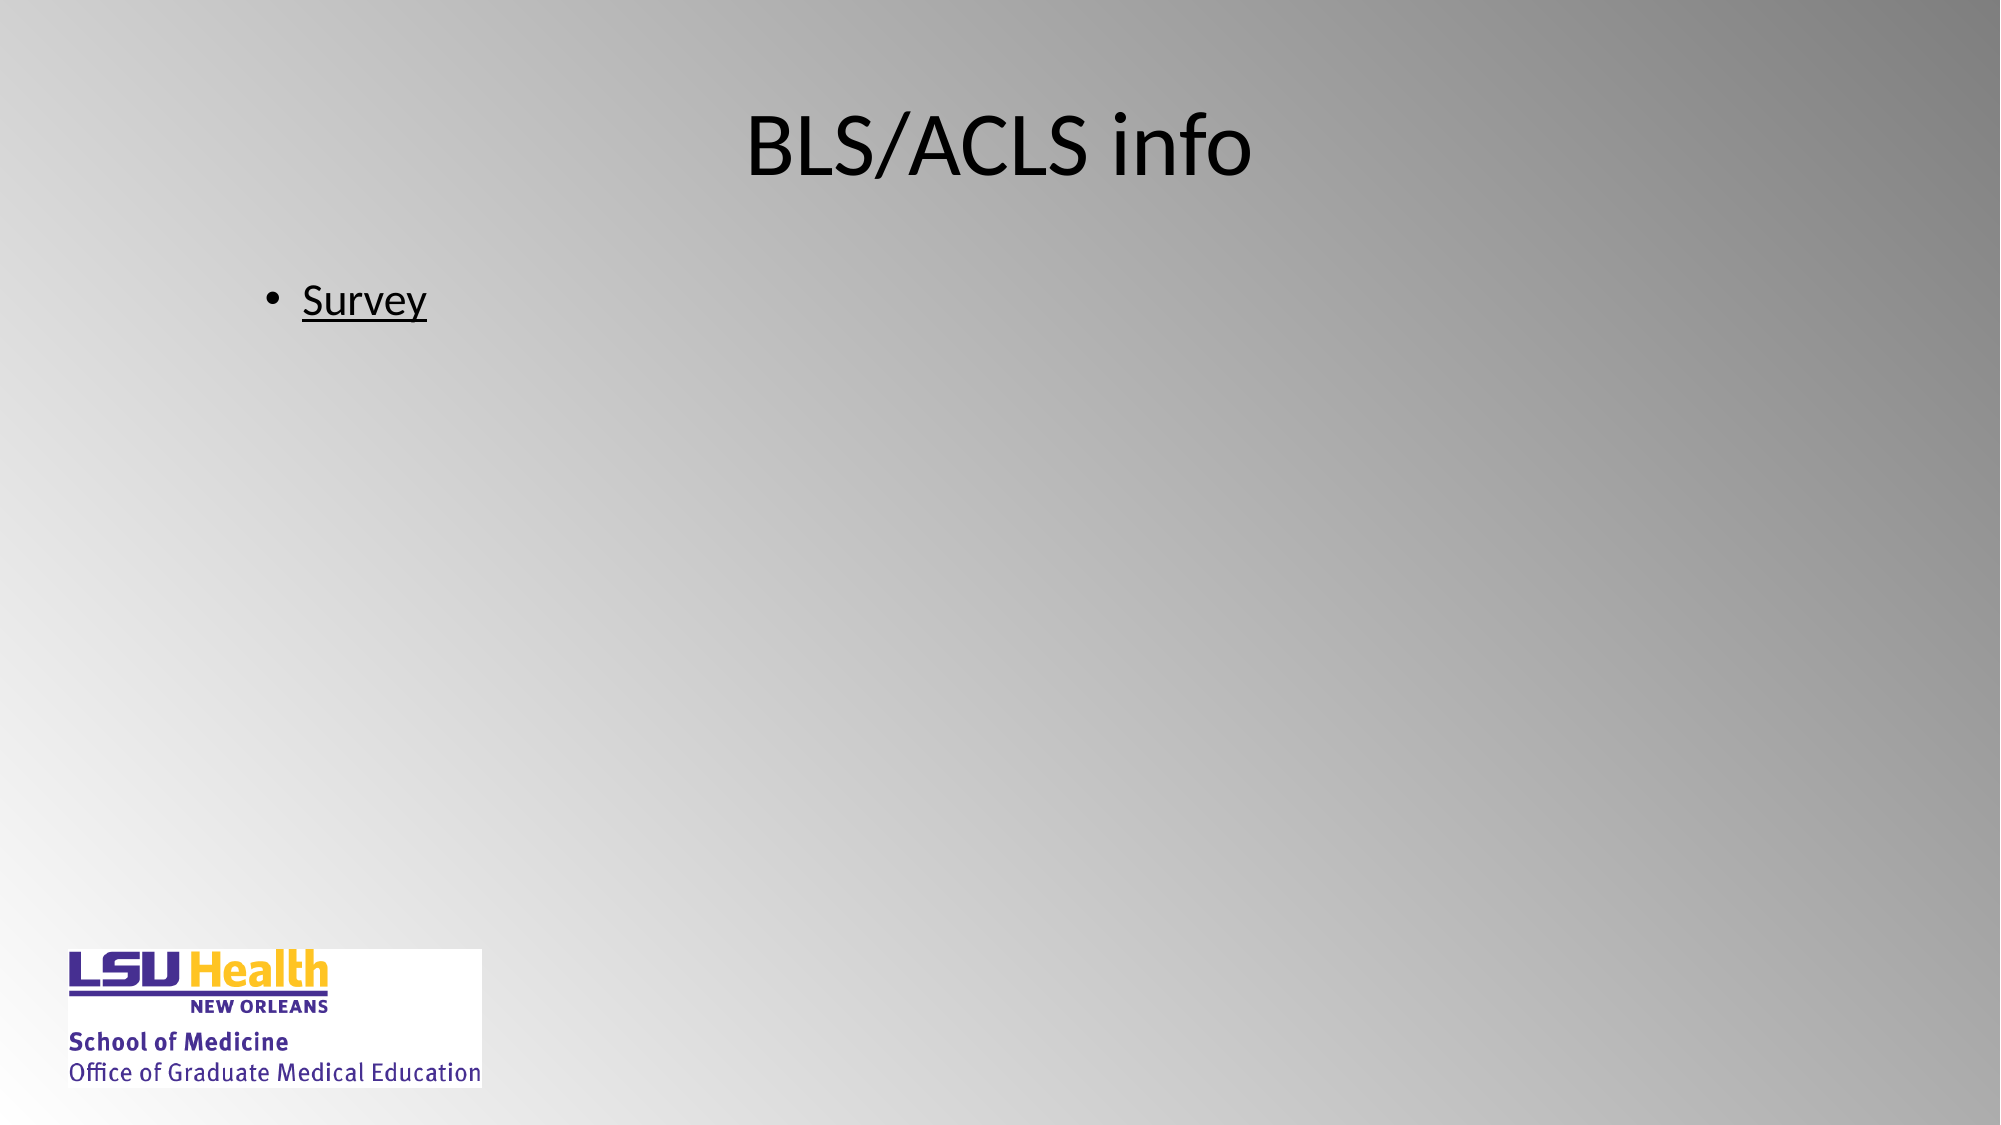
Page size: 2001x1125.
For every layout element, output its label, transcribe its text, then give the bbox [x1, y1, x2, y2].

list Survey [99, 262, 1900, 1005]
picture [68, 949, 482, 1088]
title BLS/ACLS info [99, 45, 1900, 233]
